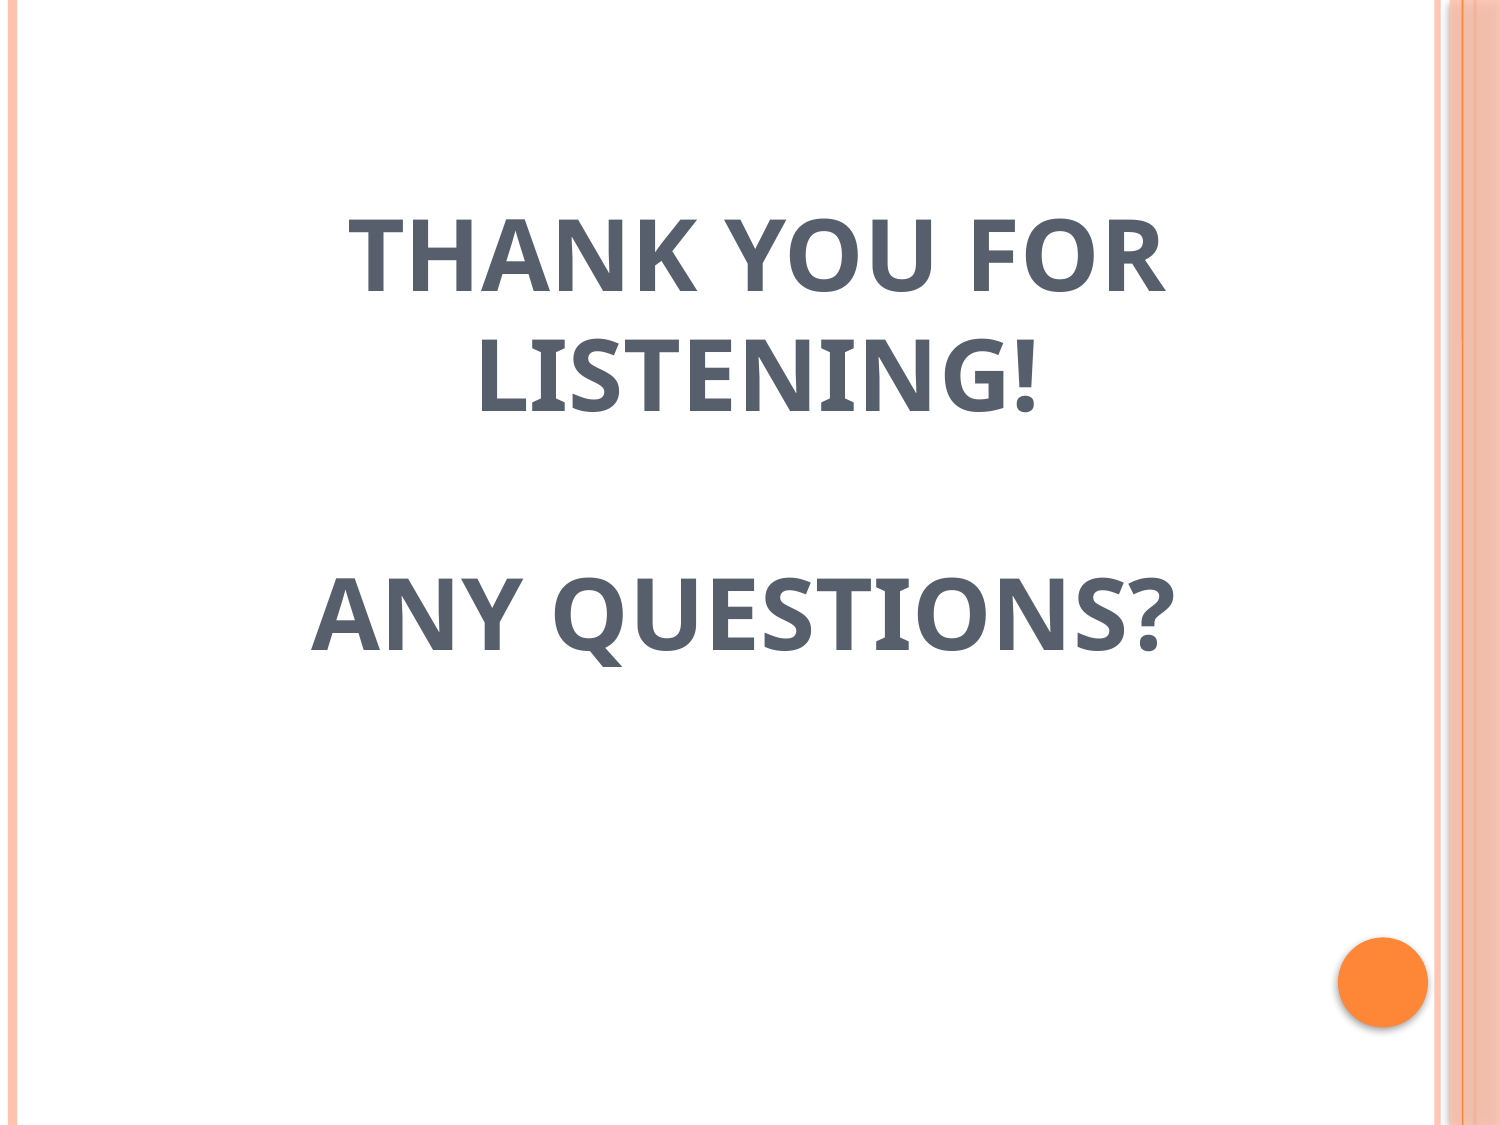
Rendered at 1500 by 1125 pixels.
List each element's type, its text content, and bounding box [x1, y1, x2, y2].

title thank you for listening! Any Questions? [242, 160, 1272, 679]
